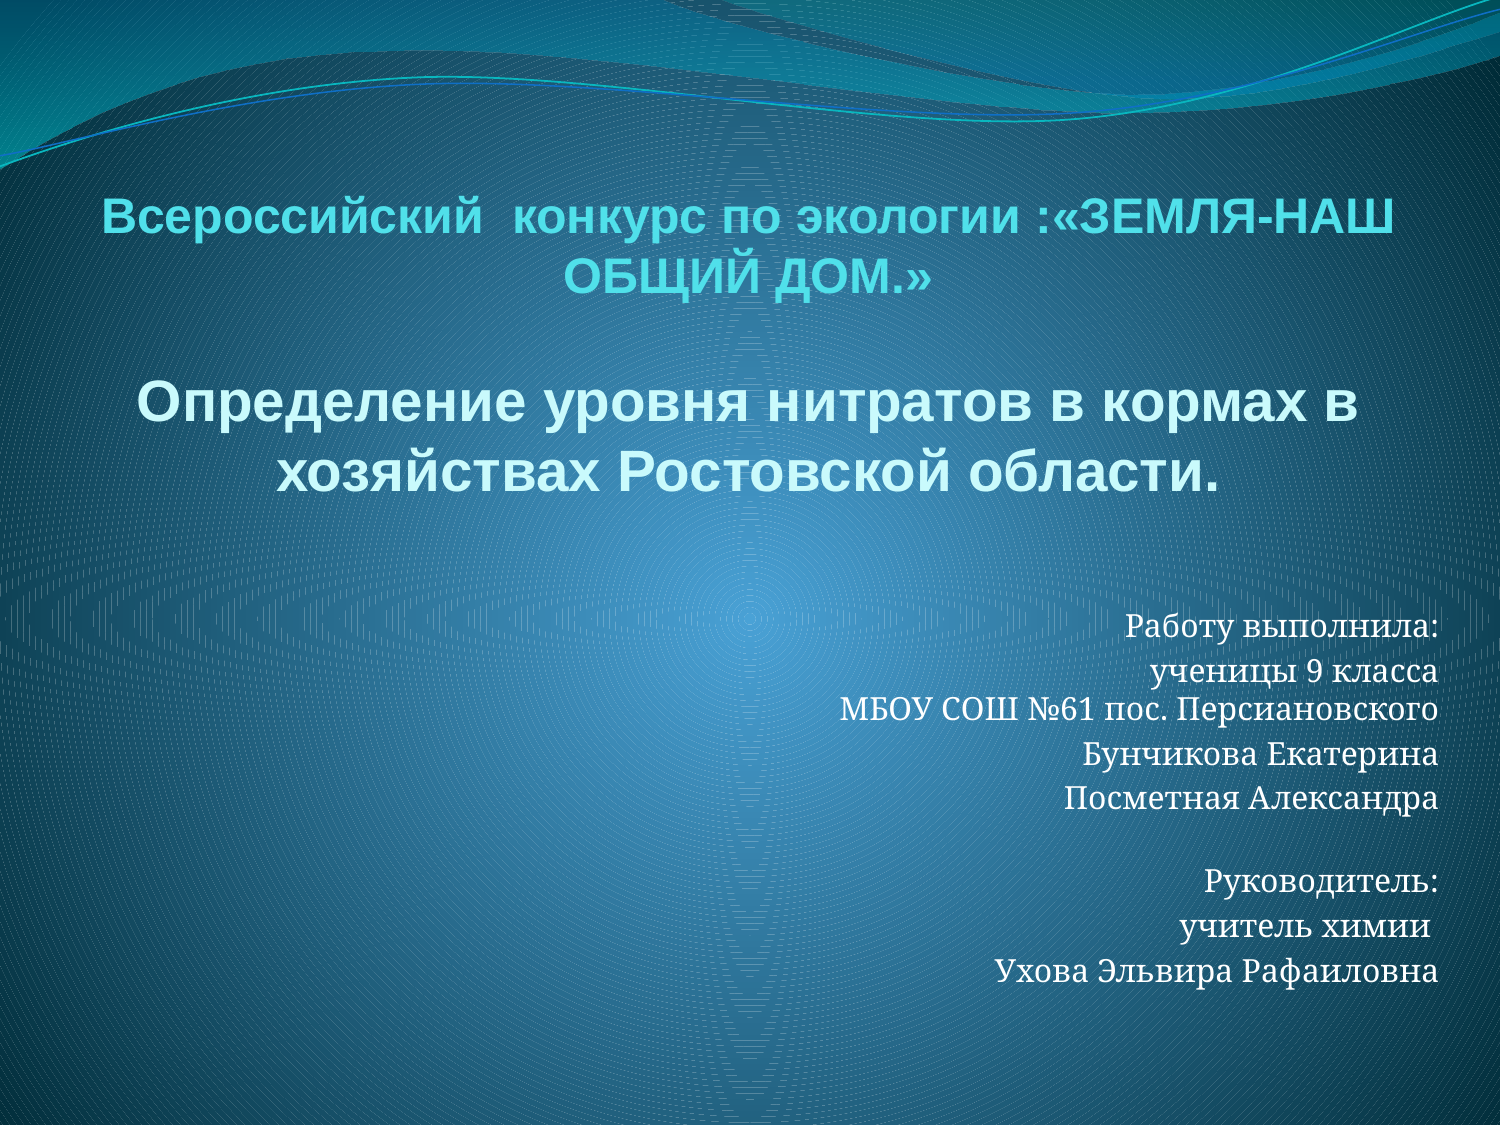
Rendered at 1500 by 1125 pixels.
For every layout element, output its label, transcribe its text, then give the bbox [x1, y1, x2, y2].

title Всероссийский конкурс по экологии :«ЗЕМЛЯ-НАШ ОБЩИЙ ДОМ.» Определение уровня нитратов в кормах в хозяйствах Ростовской области. [17, 3, 1483, 504]
subtitle Работу выполнила: ученицы 9 класса МБОУ СОШ №61 пос. Персиановского Бунчикова Екатерина Посметная Александра Руководитель: учитель химии Ухова Эльвира Рафаиловна [159, 597, 1447, 1000]
